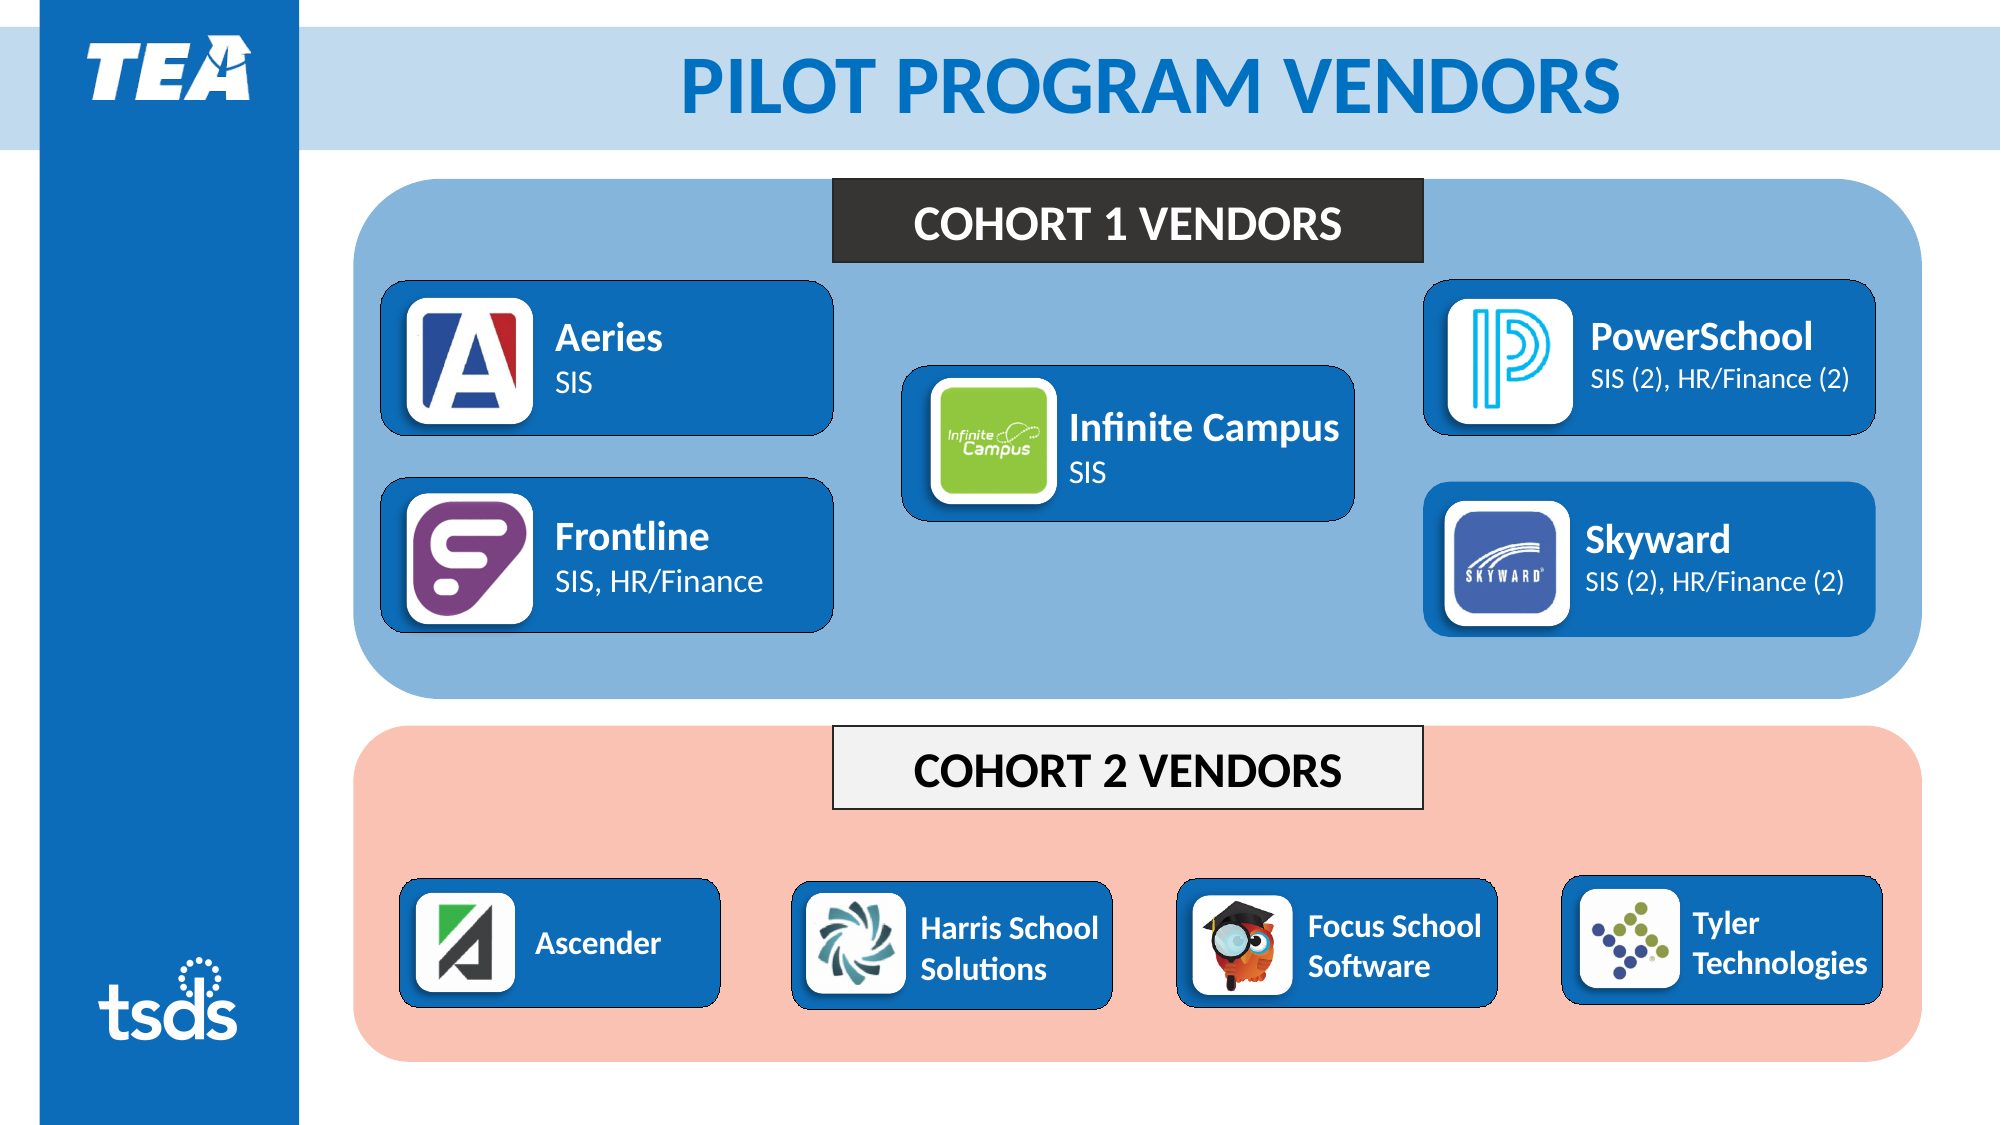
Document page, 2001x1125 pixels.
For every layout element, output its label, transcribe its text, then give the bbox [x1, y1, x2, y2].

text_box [1561, 875, 1883, 1005]
title PILOT PROGRAM VENDORS [380, 25, 1942, 149]
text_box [1176, 878, 1498, 1008]
picture [1566, 882, 1687, 1002]
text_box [380, 280, 834, 442]
picture [402, 886, 522, 1006]
text_box COHORT 2 VENDORS [832, 725, 1424, 810]
picture [1192, 895, 1293, 995]
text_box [1423, 481, 1876, 644]
text_box [353, 725, 1922, 1062]
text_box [1423, 279, 1876, 442]
picture [98, 957, 241, 1045]
picture [792, 886, 913, 1008]
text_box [791, 881, 1129, 1010]
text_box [901, 365, 1355, 522]
text_box COHORT 1 VENDORS [832, 178, 1424, 263]
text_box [380, 477, 834, 643]
picture [86, 34, 251, 100]
text_box [353, 178, 1922, 700]
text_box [399, 878, 725, 1008]
